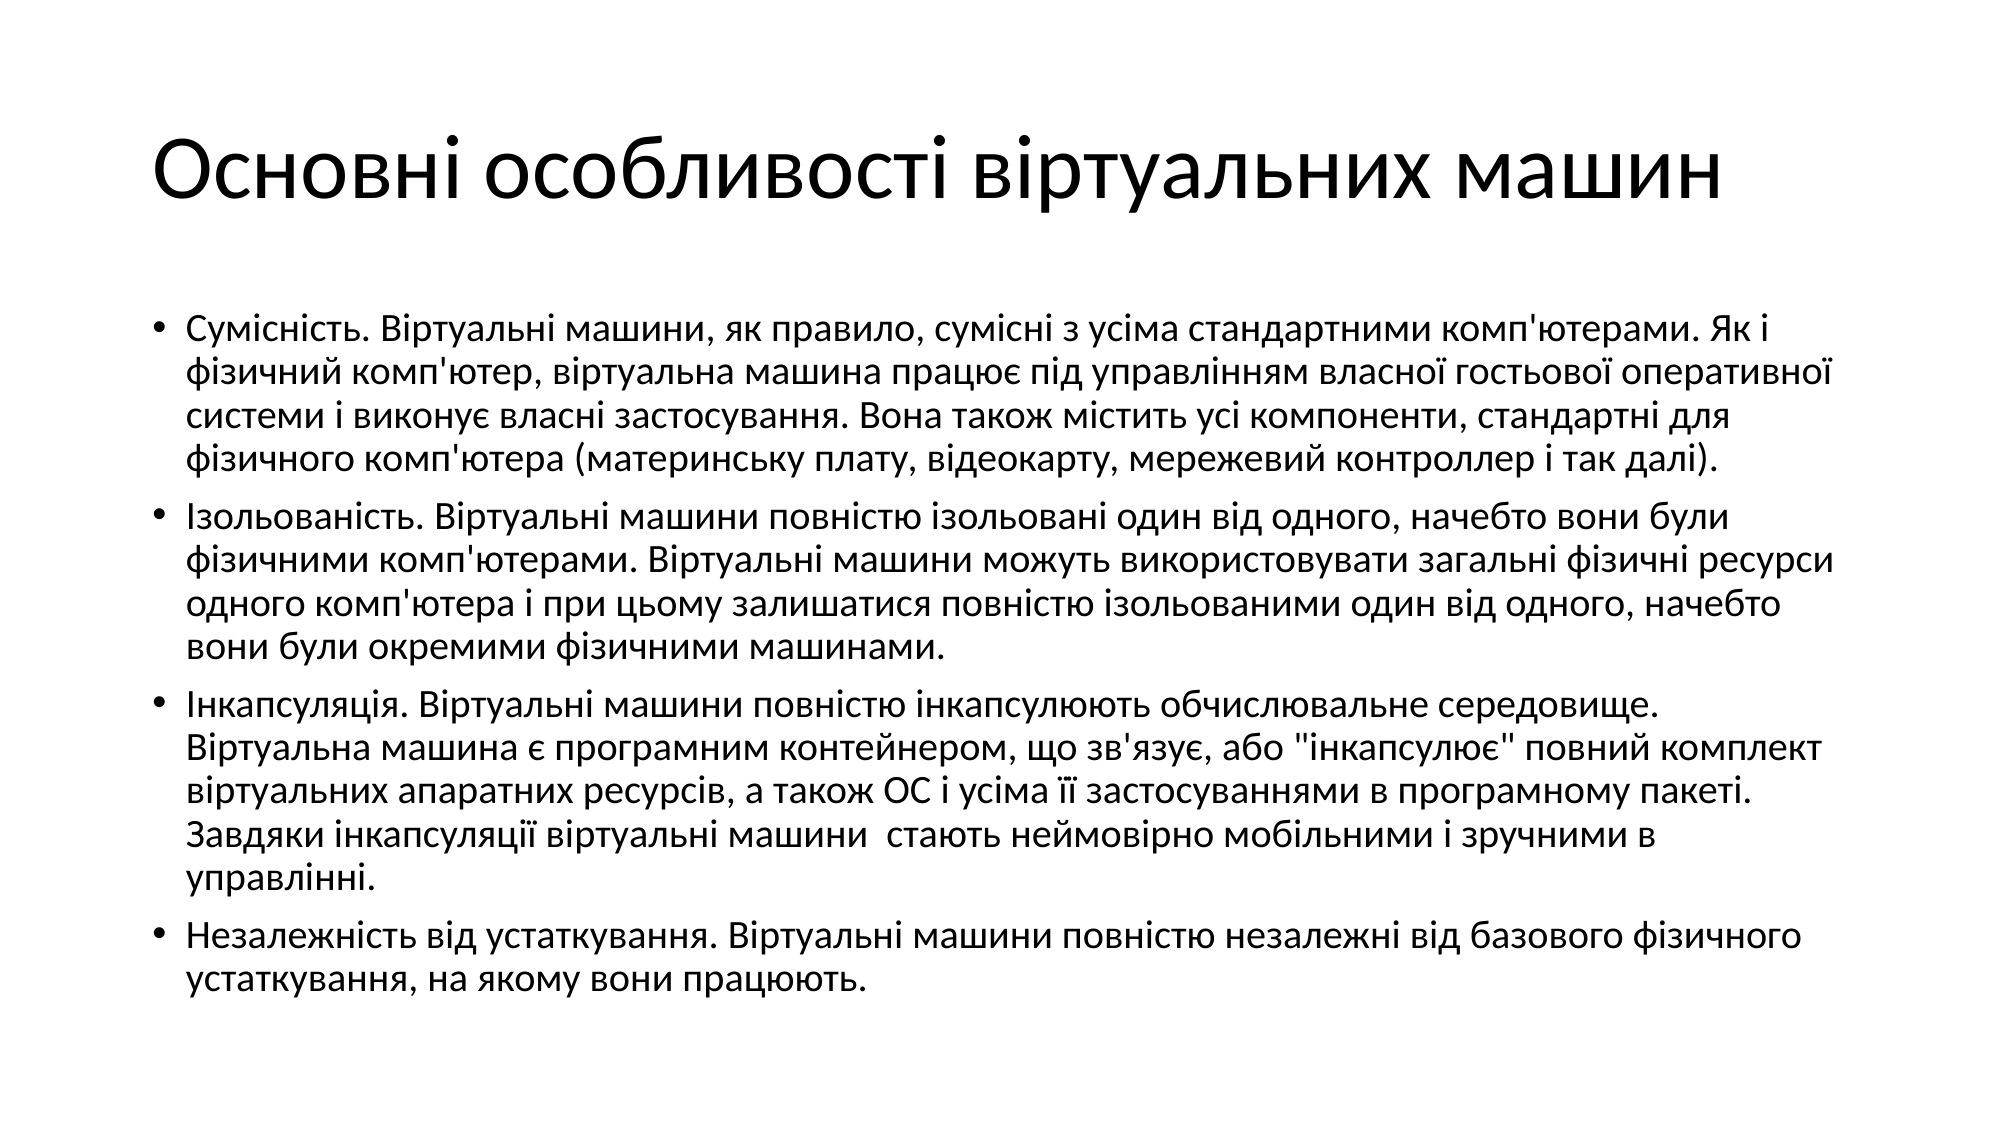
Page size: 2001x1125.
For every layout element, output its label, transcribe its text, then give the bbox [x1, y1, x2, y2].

title Основні особливості віртуальних машин [137, 59, 1863, 278]
list Сумісність. Віртуальні машини, як правило, сумісні з усіма стандартними комп'ютерами. Як і фізичний комп'ютер, віртуальна машина працює під управлінням власної гостьової оперативної системи і виконує власні застосування. Вона також містить усі компоненти, стандартні для фізичного комп'ютера (материнську плату, відеокарту, мережевий контроллер і так далі). Ізольованість. Віртуальні машини повністю ізольовані один від одного, начебто вони були фізичними комп'ютерами. Віртуальні машини можуть використовувати загальні фізичні ресурси одного комп'ютера і при цьому залишатися повністю ізольованими один від одного, начебто вони були окремими фізичними машинами. Інкапсуляція. Віртуальні машини повністю інкапсулюють обчислювальне середовище. Віртуальна машина є програмним контейнером, що зв'язує, або "інкапсулює" повний комплект віртуальних апаратних ресурсів, а також ОС і усіма її застосуваннями в програмному пакеті. Завдяки інкапсуляції віртуальні машини стають неймовірно мобільними і зручними в управлінні. Незалежність від устаткування. Віртуальні машини повністю незалежні від базового фізичного устаткування, на якому вони працюють. [137, 299, 1863, 1014]
